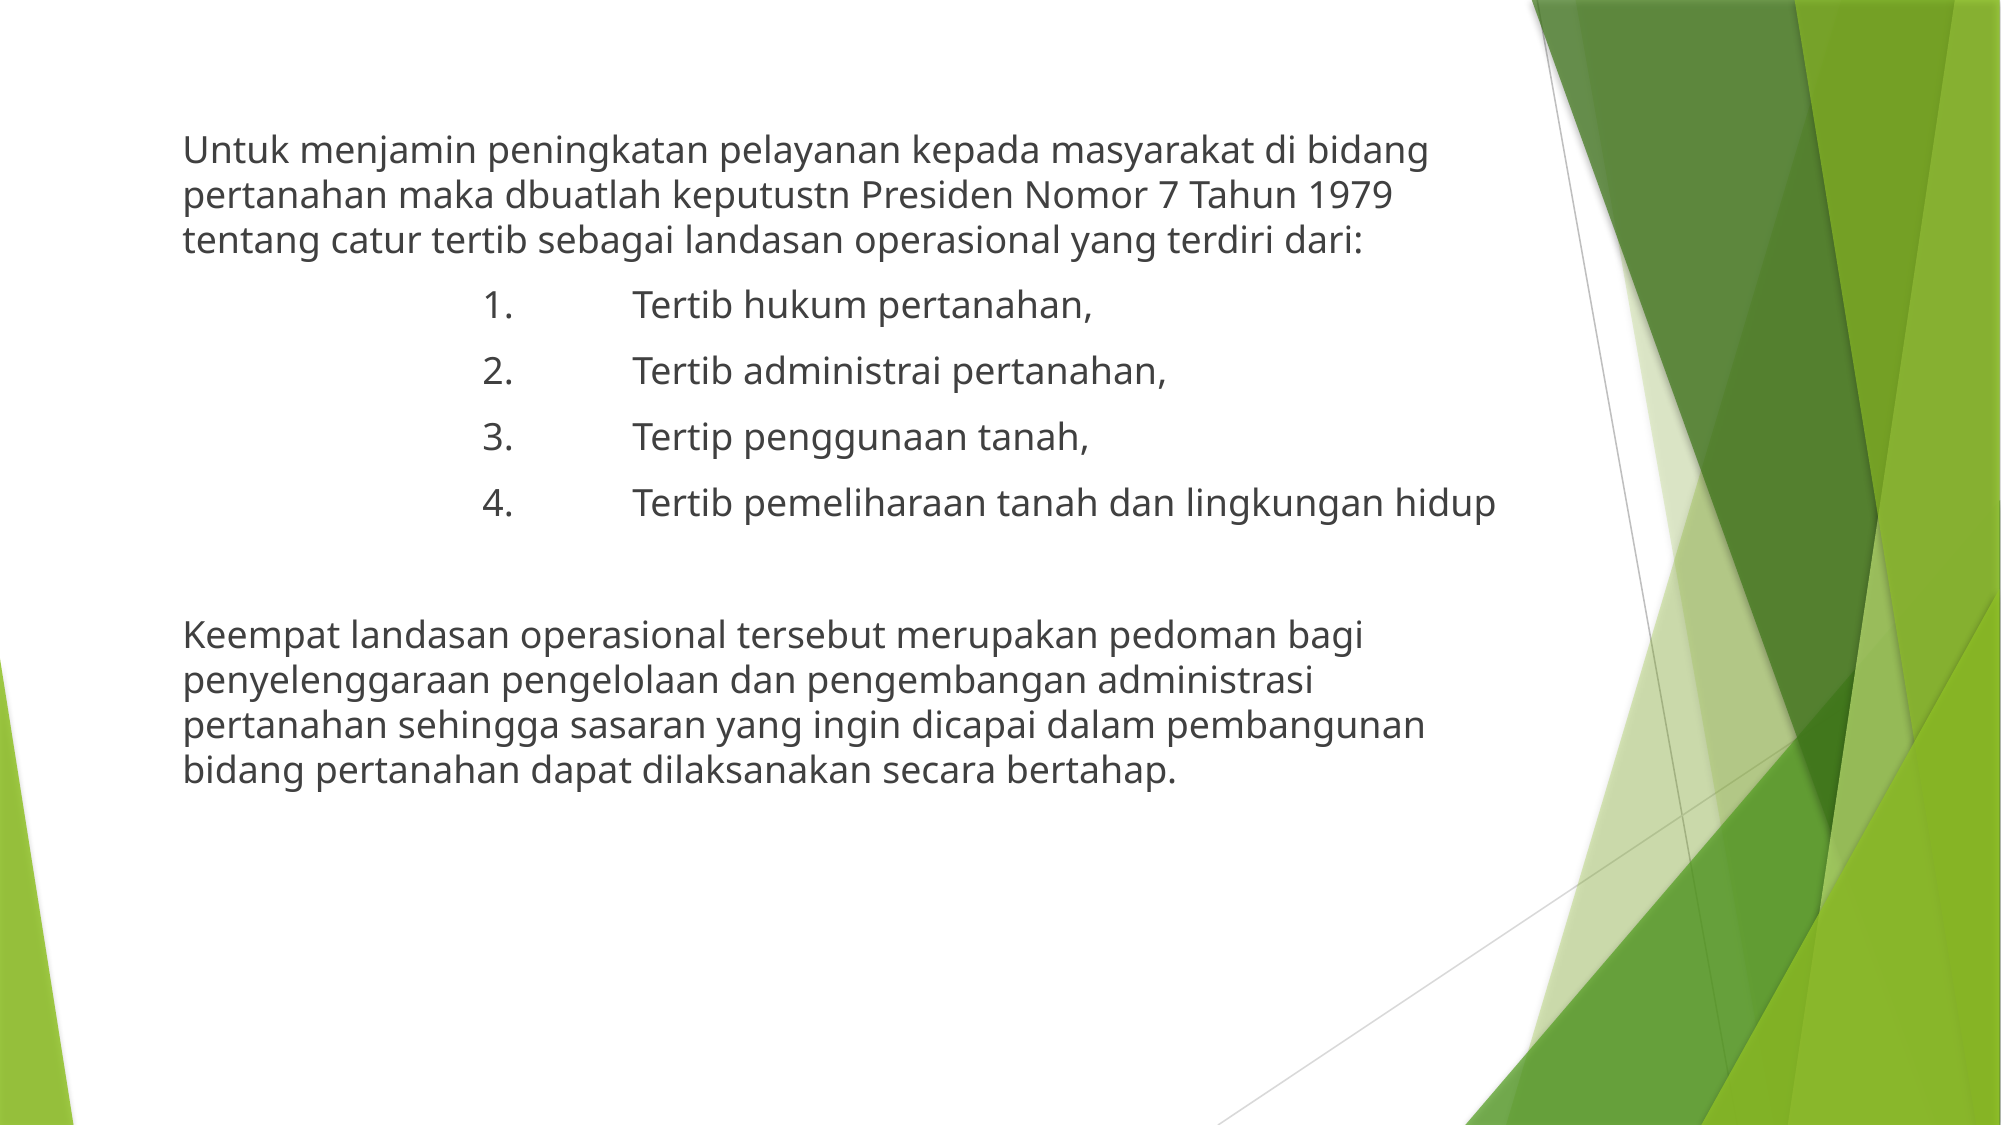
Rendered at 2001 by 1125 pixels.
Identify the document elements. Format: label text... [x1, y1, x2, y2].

list Untuk menjamin peningkatan pelayanan kepada masyarakat di bidang pertanahan maka dbuatlah keputustn Presiden Nomor 7 Tahun 1979 tentang catur tertib sebagai landasan operasional yang terdiri dari: 1. Tertib hukum pertanahan, 2. Tertib administrai pertanahan, 3. Tertip penggunaan tanah, 4. Tertib pemeliharaan tanah dan lingkungan hidup Keempat landasan operasional tersebut merupakan pedoman bagi penyelenggaraan pengelolaan dan pengembangan administrasi pertanahan sehingga sasaran yang ingin dicapai dalam pembangunan bidang pertanahan dapat dilaksanakan secara bertahap. [111, 118, 1522, 992]
